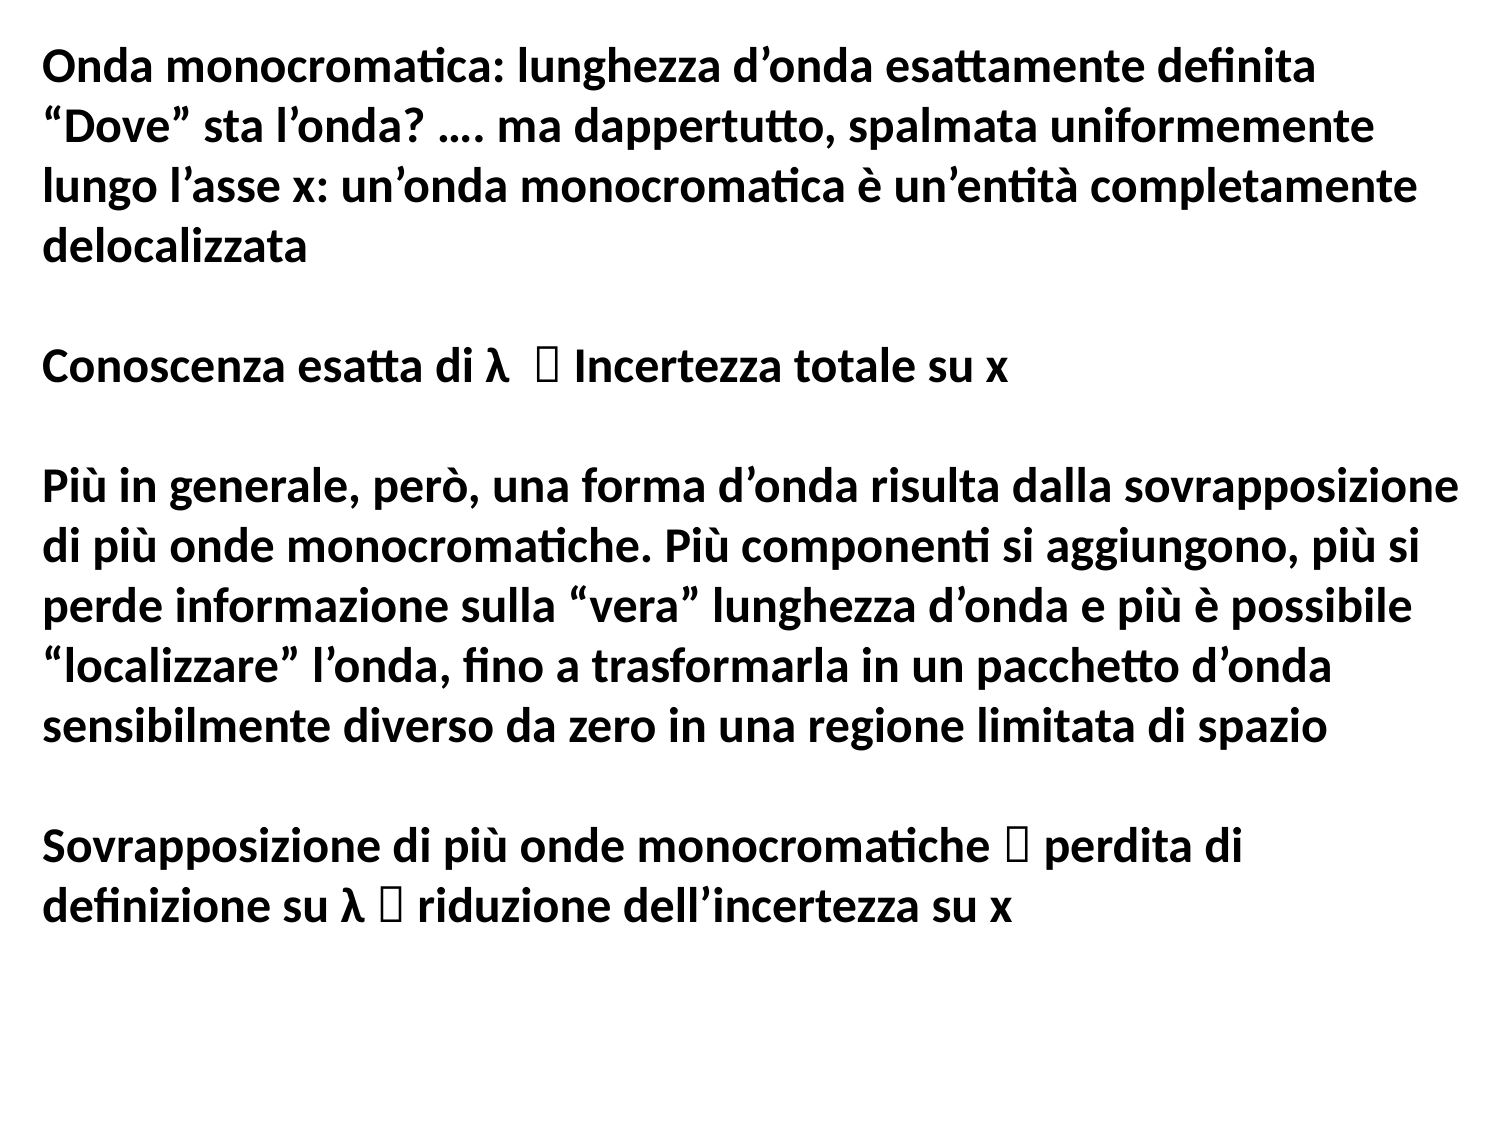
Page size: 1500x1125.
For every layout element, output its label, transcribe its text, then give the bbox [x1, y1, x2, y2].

text_box Onda monocromatica: lunghezza d’onda esattamente definita “Dove” sta l’onda? …. ma dappertutto, spalmata uniformemente lungo l’asse x: un’onda monocromatica è un’entità completamente delocalizzata Conoscenza esatta di λ  Incertezza totale su x Più in generale, però, una forma d’onda risulta dalla sovrapposizione di più onde monocromatiche. Più componenti si aggiungono, più si perde informazione sulla “vera” lunghezza d’onda e più è possibile “localizzare” l’onda, fino a trasformarla in un pacchetto d’onda sensibilmente diverso da zero in una regione limitata di spazio Sovrapposizione di più onde monocromatiche  perdita di definizione su λ  riduzione dell’incertezza su x [27, 24, 1479, 1000]
